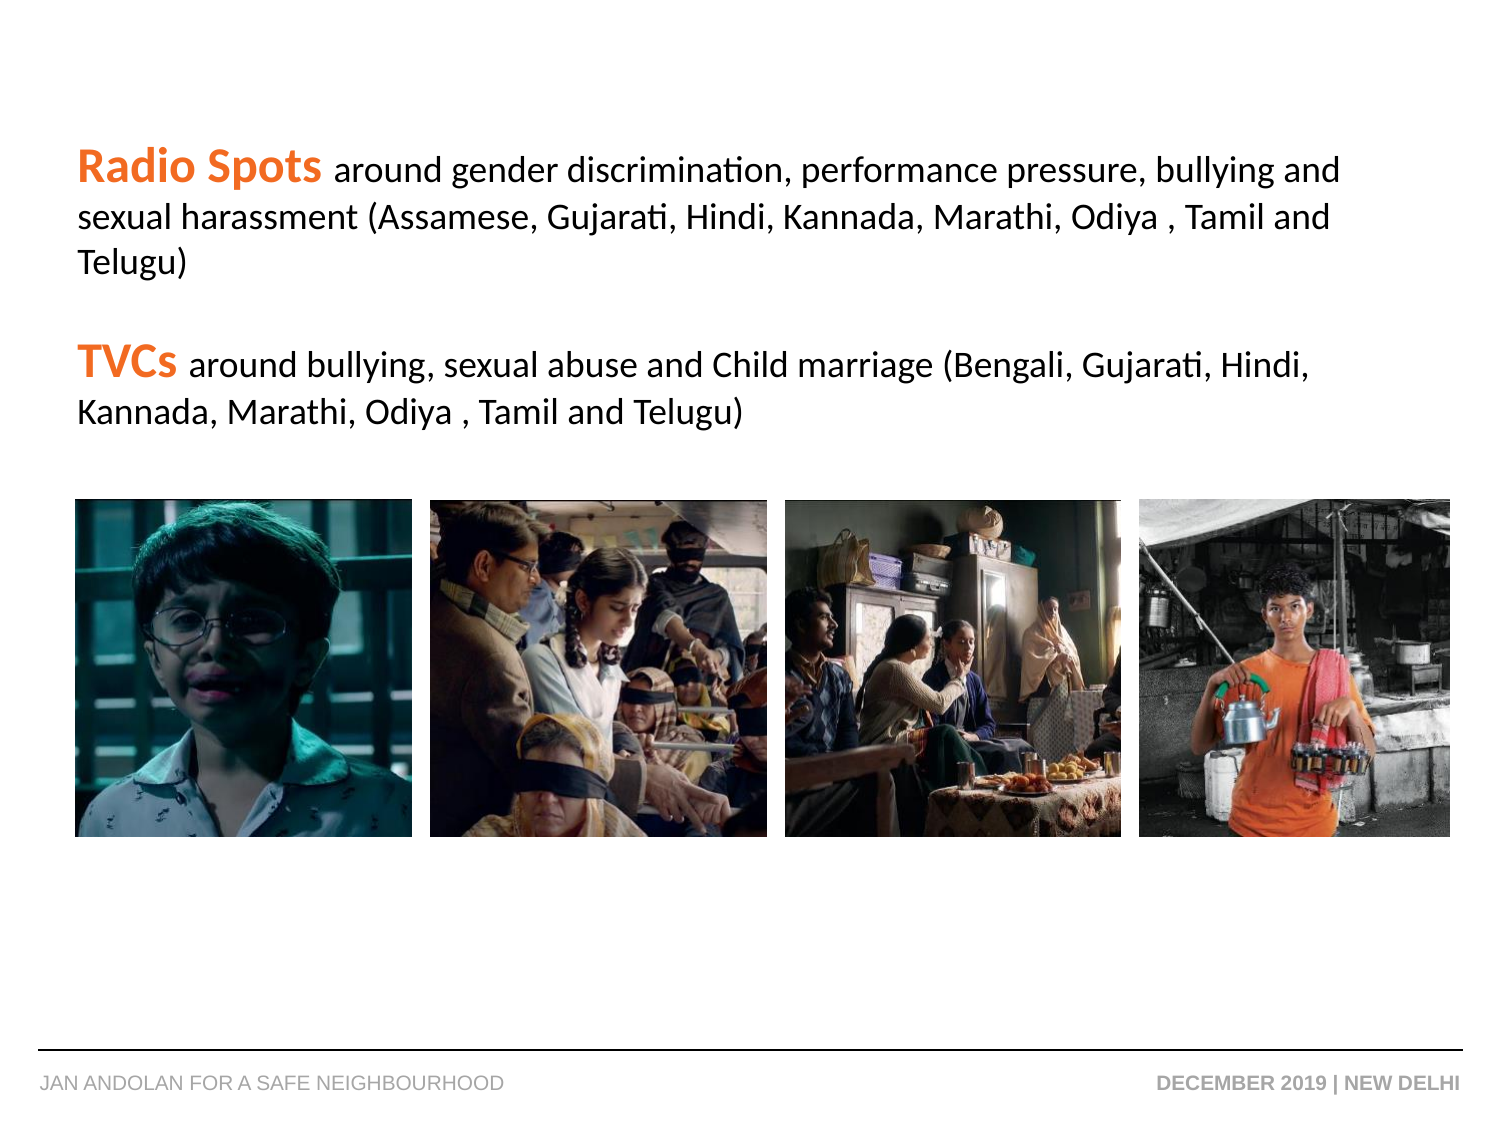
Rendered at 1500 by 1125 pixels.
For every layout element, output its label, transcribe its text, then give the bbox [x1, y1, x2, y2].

text_box Radio Spots around gender discrimination, performance pressure, bullying and sexual harassment (Assamese, Gujarati, Hindi, Kannada, Marathi, Odiya , Tamil and Telugu) TVCs around bullying, sexual abuse and Child marriage (Bengali, Gujarati, Hindi, Kannada, Marathi, Odiya , Tamil and Telugu) [62, 124, 1363, 440]
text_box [74, 499, 1450, 837]
